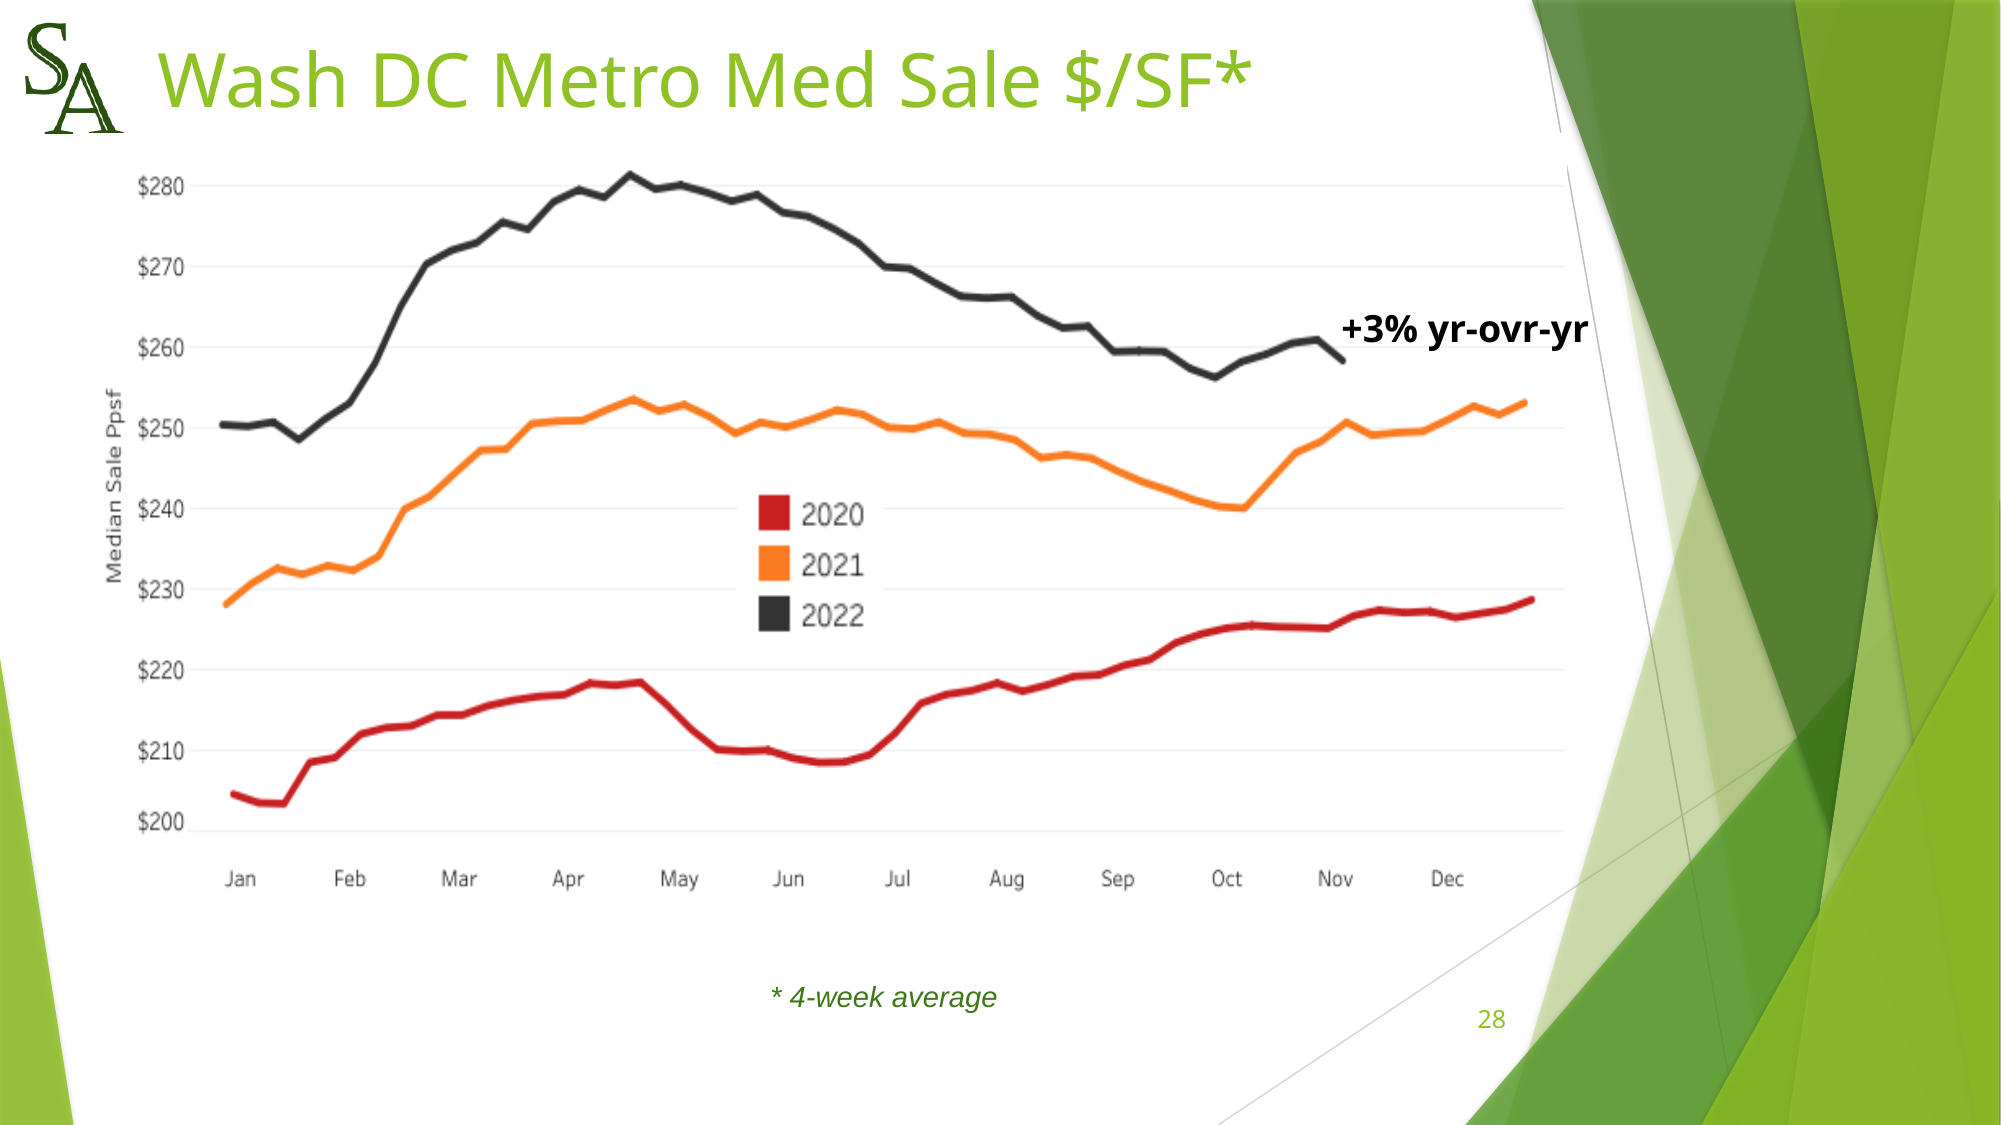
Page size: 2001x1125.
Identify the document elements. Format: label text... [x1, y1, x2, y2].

slide_number 28 [1409, 991, 1522, 1051]
text_box +3% yr-ovr-yr [1572, 297, 1604, 357]
title Wash DC Metro Med Sale $/SF* [142, 24, 1553, 132]
picture [8, 12, 1568, 907]
text_box * 4-week average [755, 970, 1013, 1021]
